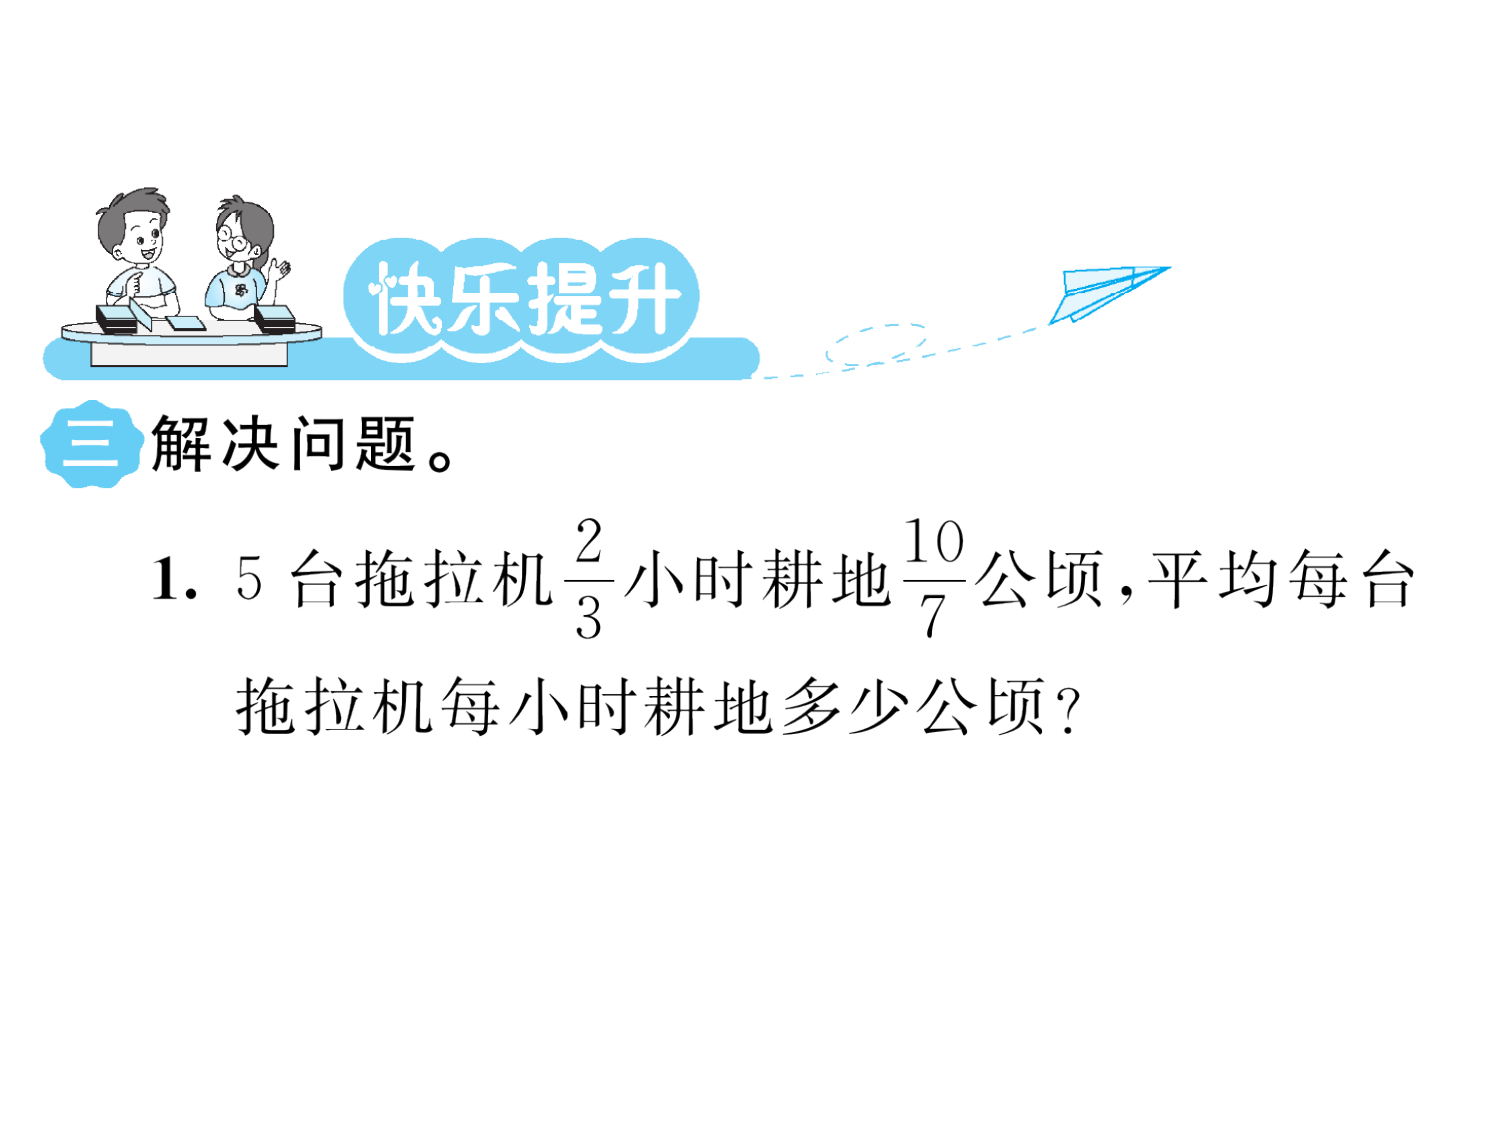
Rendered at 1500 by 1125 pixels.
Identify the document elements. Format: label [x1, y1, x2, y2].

picture [35, 177, 1453, 1069]
